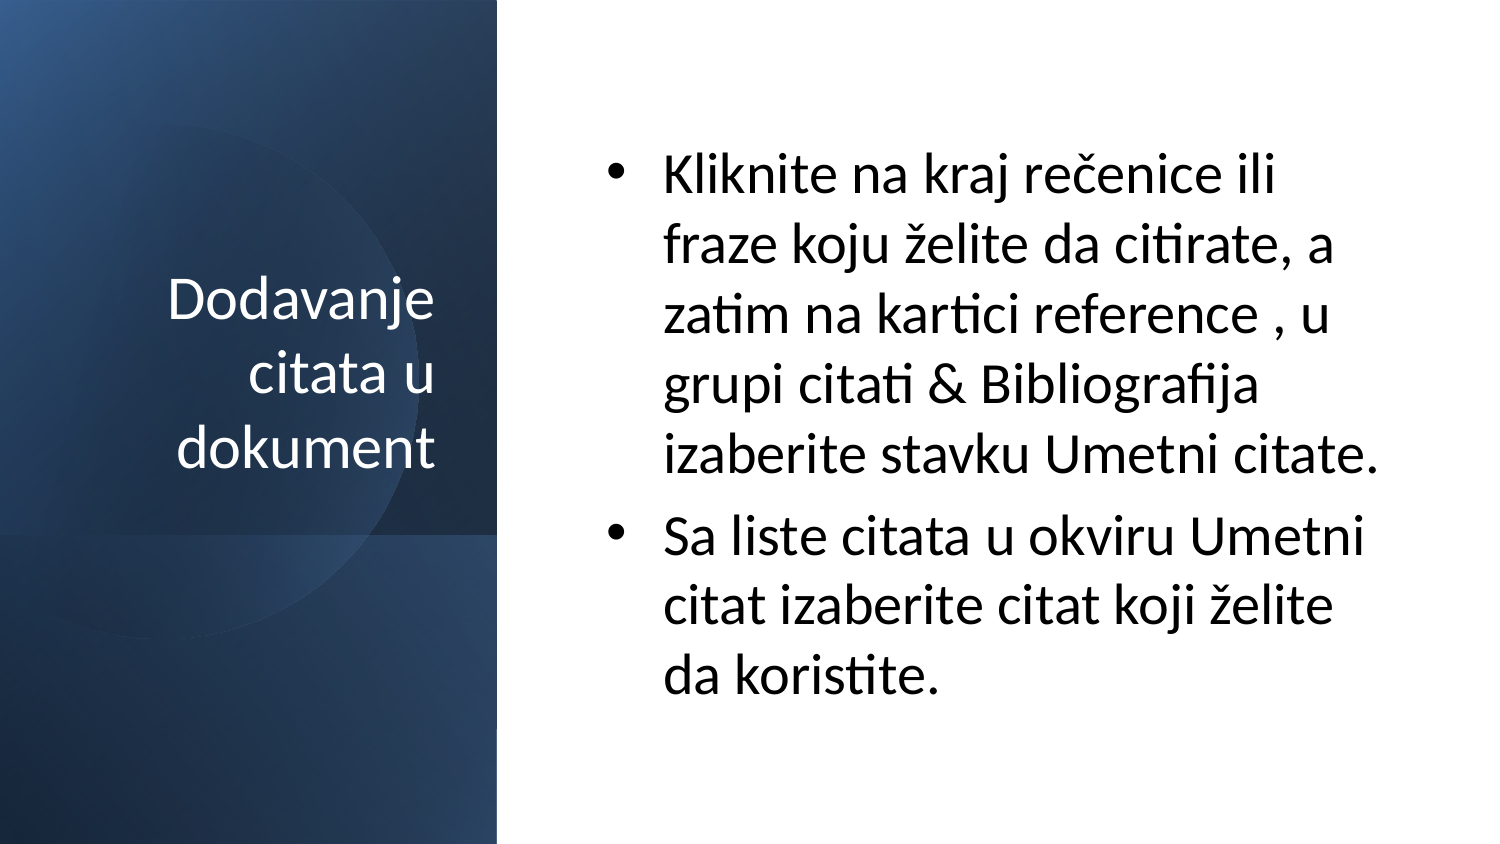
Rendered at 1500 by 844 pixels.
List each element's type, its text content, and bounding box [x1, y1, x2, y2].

list Kliknite na kraj rečenice ili fraze koju želite da citirate, a zatim na kartici reference , u grupi citati & Bibliografija izaberite stavku Umetni citate. Sa liste citata u okviru Umetni citat izaberite citat koji želite da koristite. [591, 79, 1399, 763]
text_box [0, 0, 499, 844]
title Dodavanje citata u dokument [57, 71, 452, 490]
text_box [499, 0, 1500, 844]
